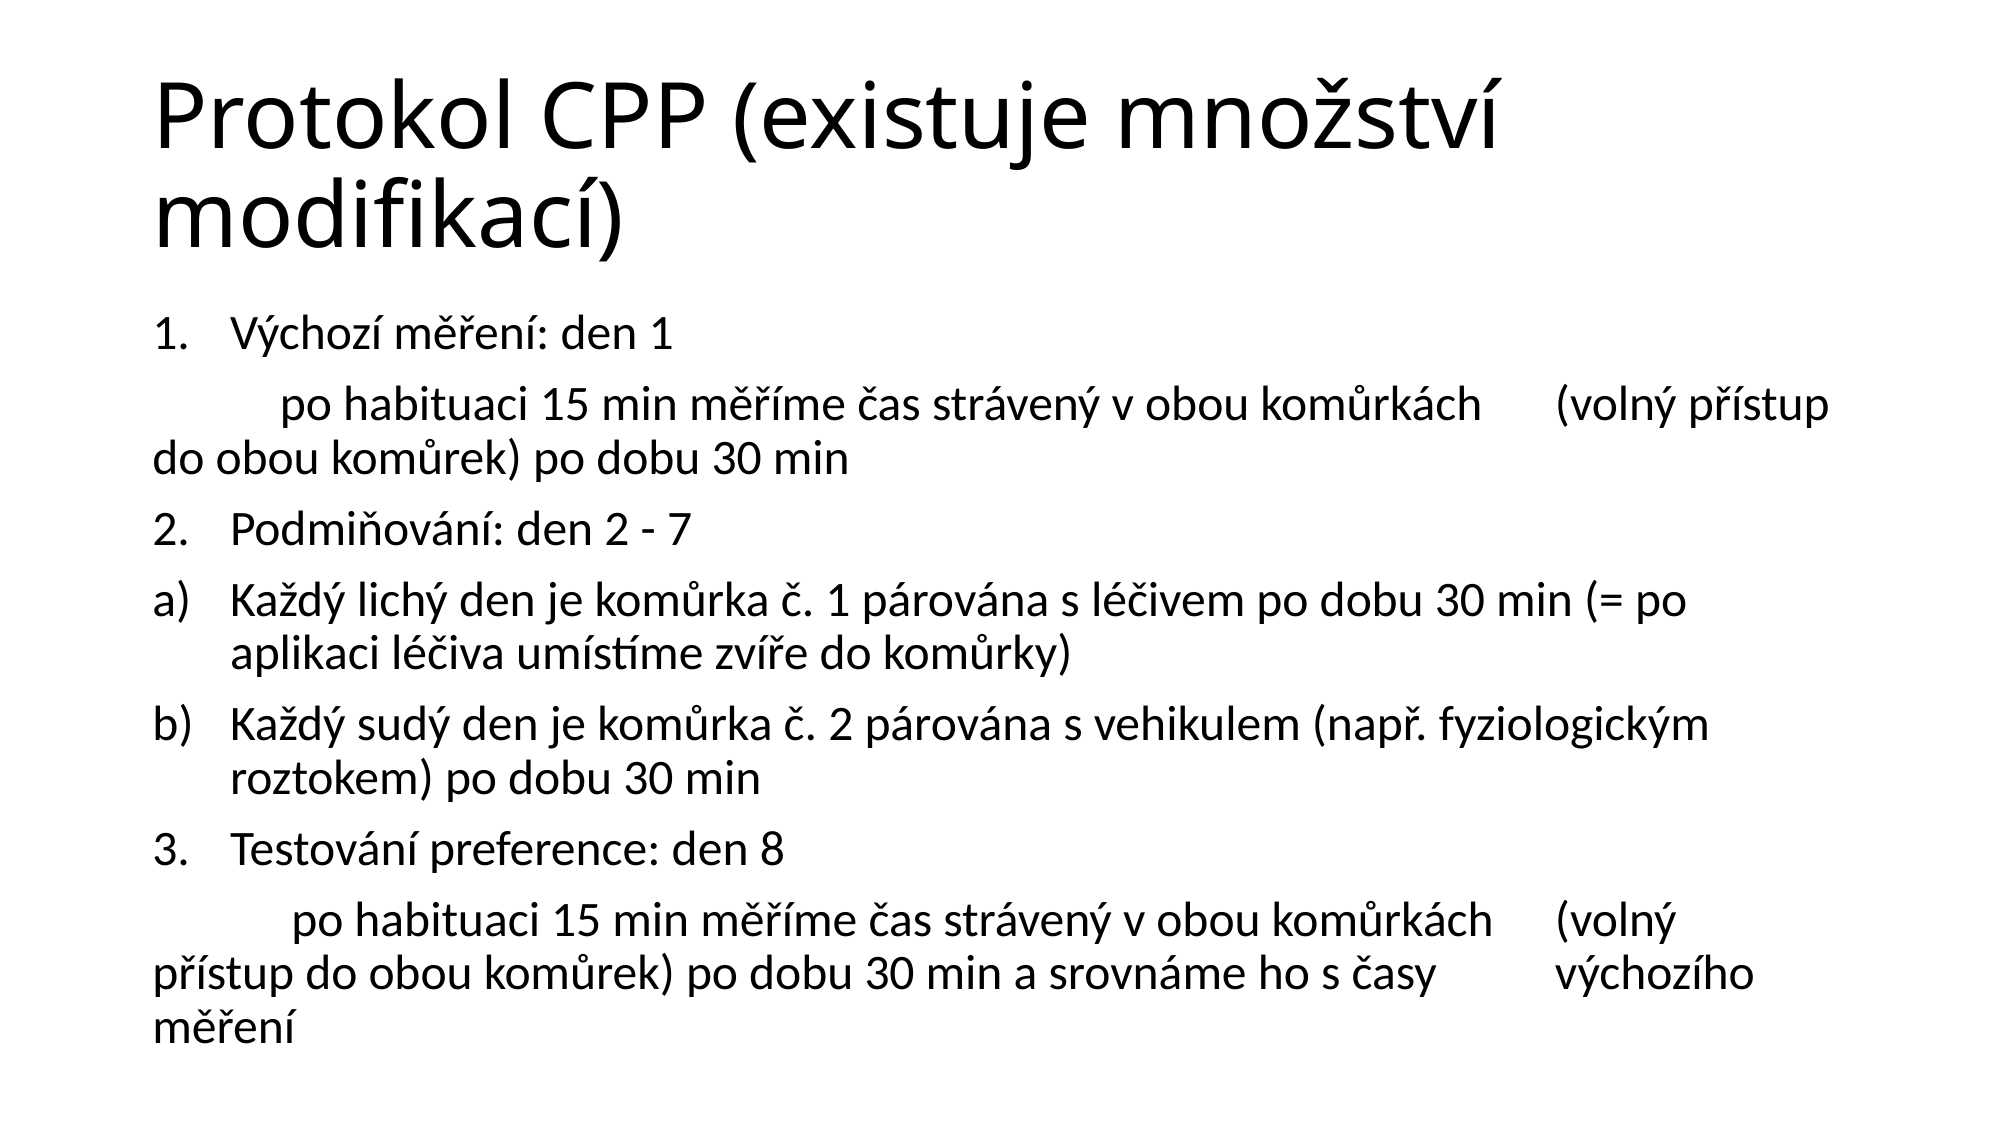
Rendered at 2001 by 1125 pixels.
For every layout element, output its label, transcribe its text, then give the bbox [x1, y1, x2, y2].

title Protokol CPP (existuje množství modifikací) [137, 59, 1863, 278]
list Výchozí měření: den 1 po habituaci 15 min měříme čas strávený v obou komůrkách (volný přístup do obou komůrek) po dobu 30 min Podmiňování: den 2 - 7 Každý lichý den je komůrka č. 1 párována s léčivem po dobu 30 min (= po aplikaci léčiva umístíme zvíře do komůrky) Každý sudý den je komůrka č. 2 párována s vehikulem (např. fyziologickým roztokem) po dobu 30 min Testování preference: den 8 po habituaci 15 min měříme čas strávený v obou komůrkách (volný přístup do obou komůrek) po dobu 30 min a srovnáme ho s časy výchozího měření [137, 299, 1863, 1066]
